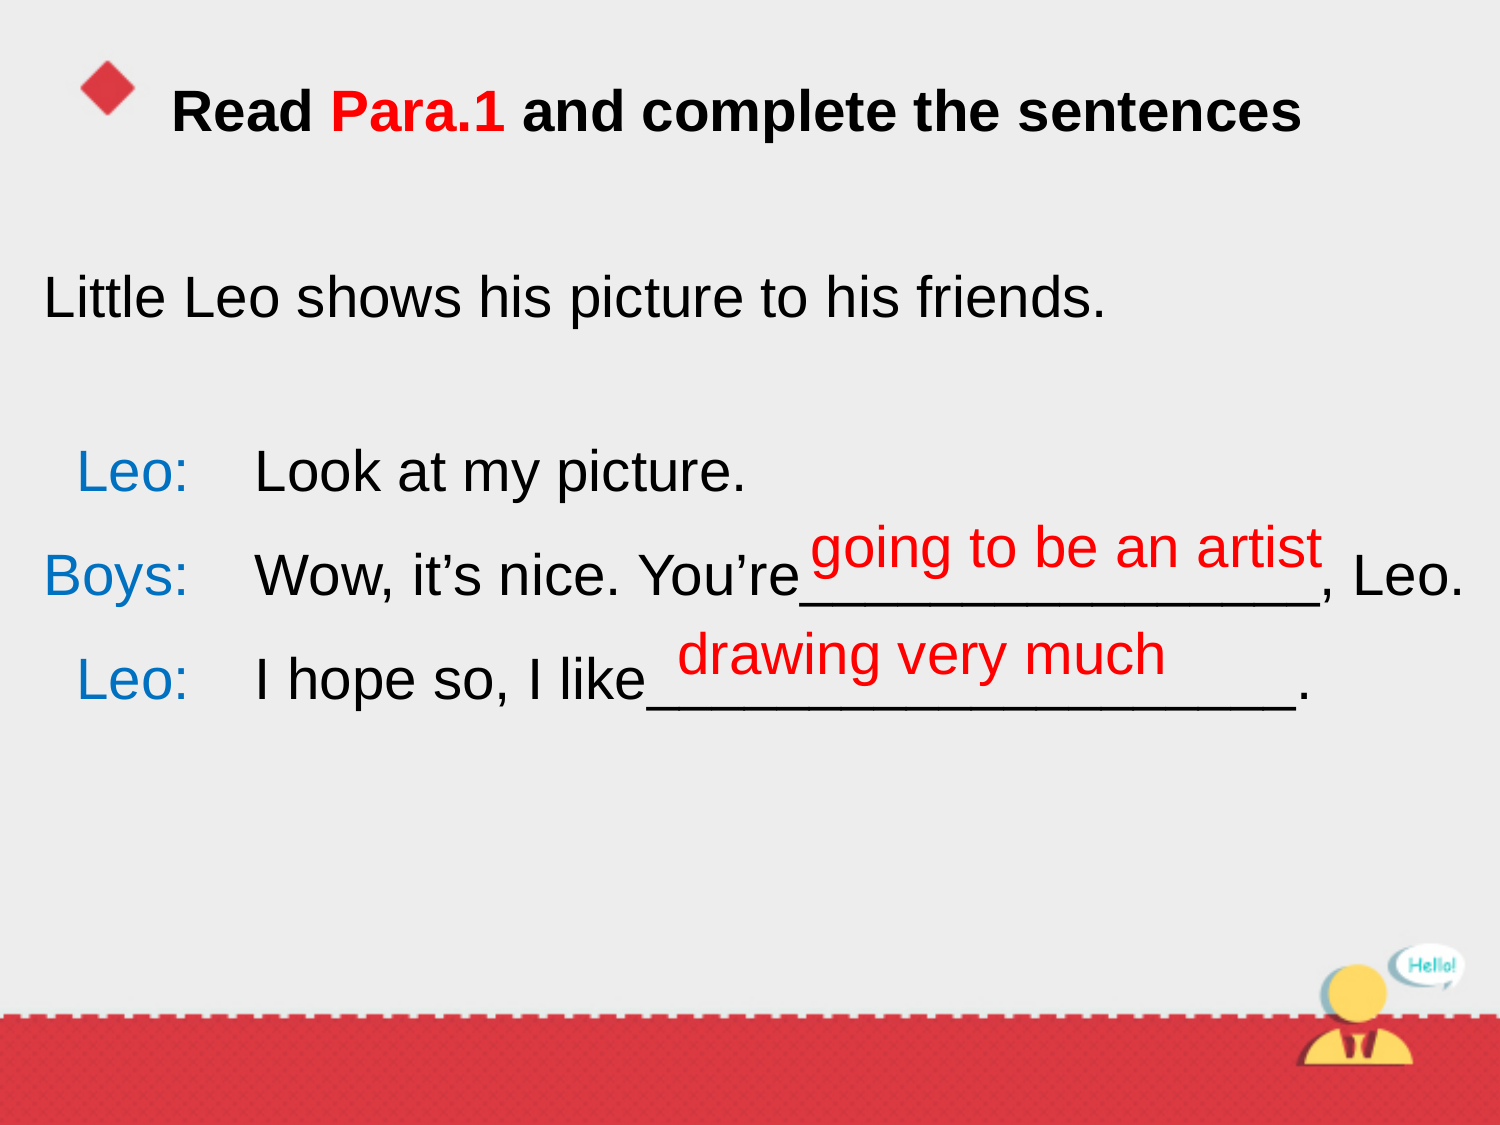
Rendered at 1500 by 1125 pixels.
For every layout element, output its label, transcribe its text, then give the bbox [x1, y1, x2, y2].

text_box Little Leo shows his picture to his friends. Leo: Look at my picture. Boys: Wow, it’s nice. You’re________________, Leo. Leo: I hope so, I like____________________. [28, 251, 1500, 789]
picture [0, 0, 1500, 1125]
text_box going to be an artist [795, 501, 1360, 587]
text_box drawing very much [662, 609, 1234, 694]
text_box Read Para.1 and complete the sentences [157, 65, 1333, 150]
